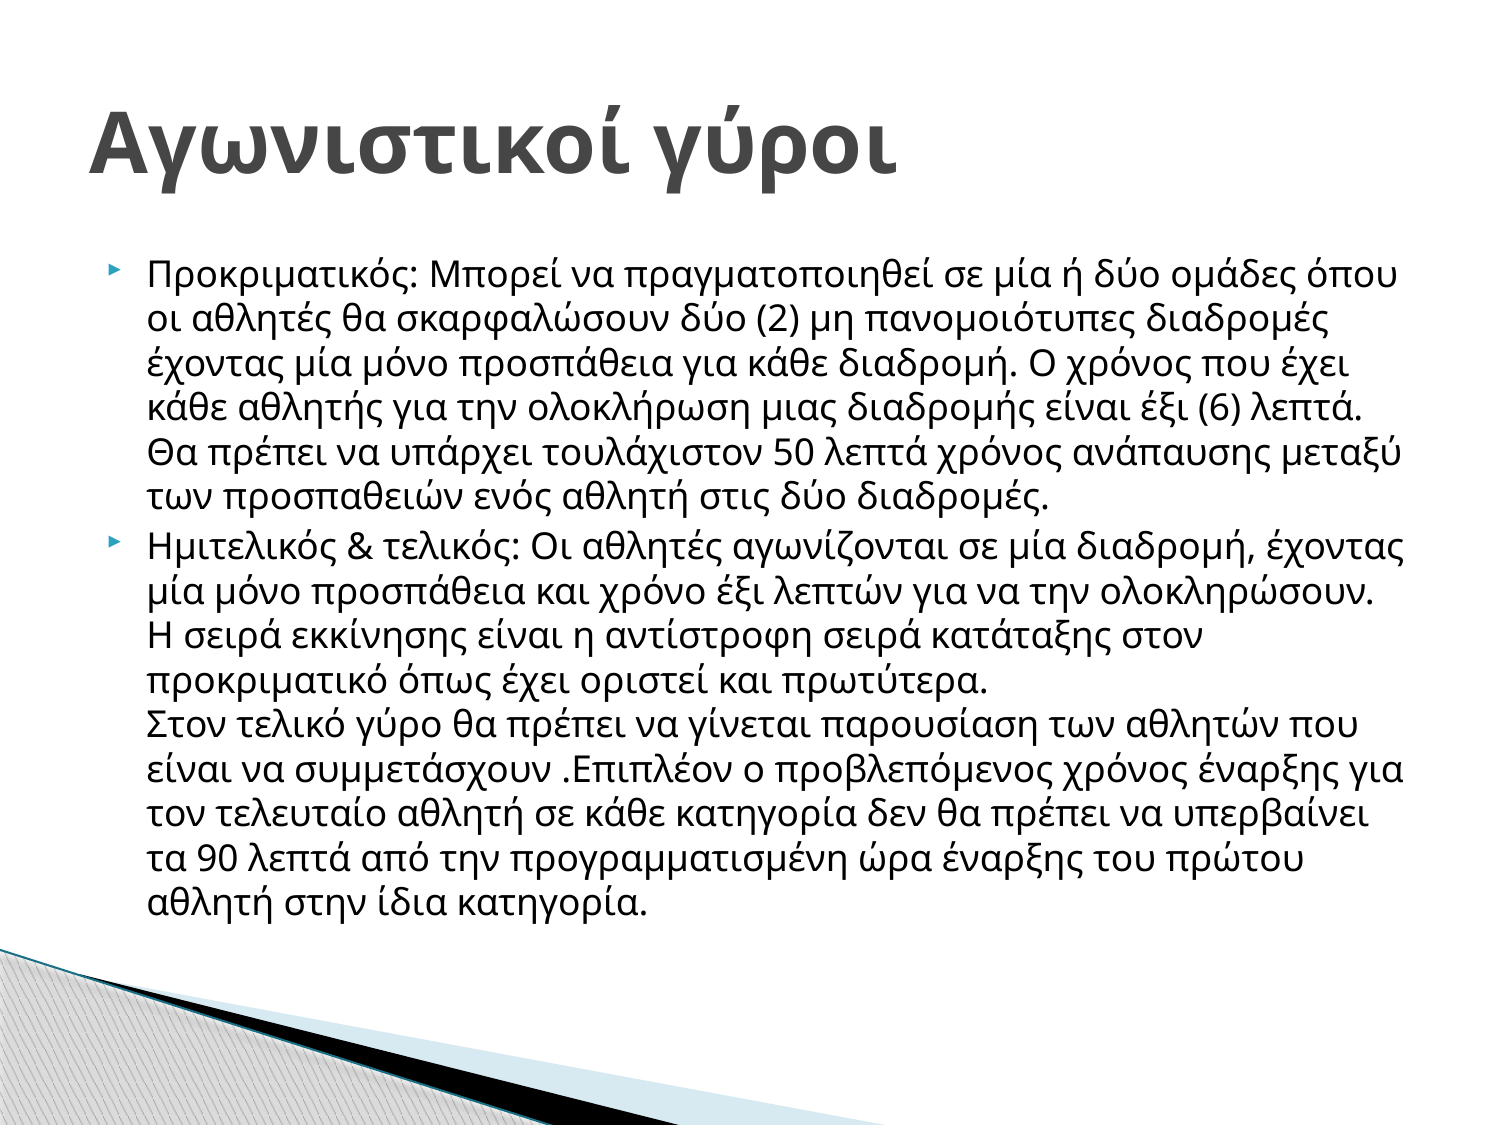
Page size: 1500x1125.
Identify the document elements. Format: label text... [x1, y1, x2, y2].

title Αγωνιστικοί γύροι [75, 45, 1425, 233]
list Προκριματικός: Μπορεί να πραγματοποιηθεί σε μία ή δύο ομάδες όπου οι αθλητές θα σκαρφαλώσουν δύο (2) μη πανομοιότυπες διαδρομές έχοντας μία μόνο προσπάθεια για κάθε διαδρομή. Ο χρόνος που έχει κάθε αθλητής για την ολοκλήρωση μιας διαδρομής είναι έξι (6) λεπτά. Θα πρέπει να υπάρχει τουλάχιστον 50 λεπτά χρόνος ανάπαυσης μεταξύ των προσπαθειών ενός αθλητή στις δύο διαδρομές. Ημιτελικός & τελικός: Οι αθλητές αγωνίζονται σε μία διαδρομή, έχοντας μία μόνο προσπάθεια και χρόνο έξι λεπτών για να την ολοκληρώσουν. Η σειρά εκκίνησης είναι η αντίστροφη σειρά κατάταξης στον προκριματικό όπως έχει οριστεί και πρωτύτερα. Στον τελικό γύρο θα πρέπει να γίνεται παρουσίαση των αθλητών που είναι να συμμετάσχουν .Επιπλέον ο προβλεπόμενος χρόνος έναρξης για τον τελευταίο αθλητή σε κάθε κατηγορία δεν θα πρέπει να υπερβαίνει τα 90 λεπτά από την προγραμματισμένη ώρα έναρξης του πρώτου αθλητή στην ίδια κατηγορία. [75, 243, 1425, 986]
